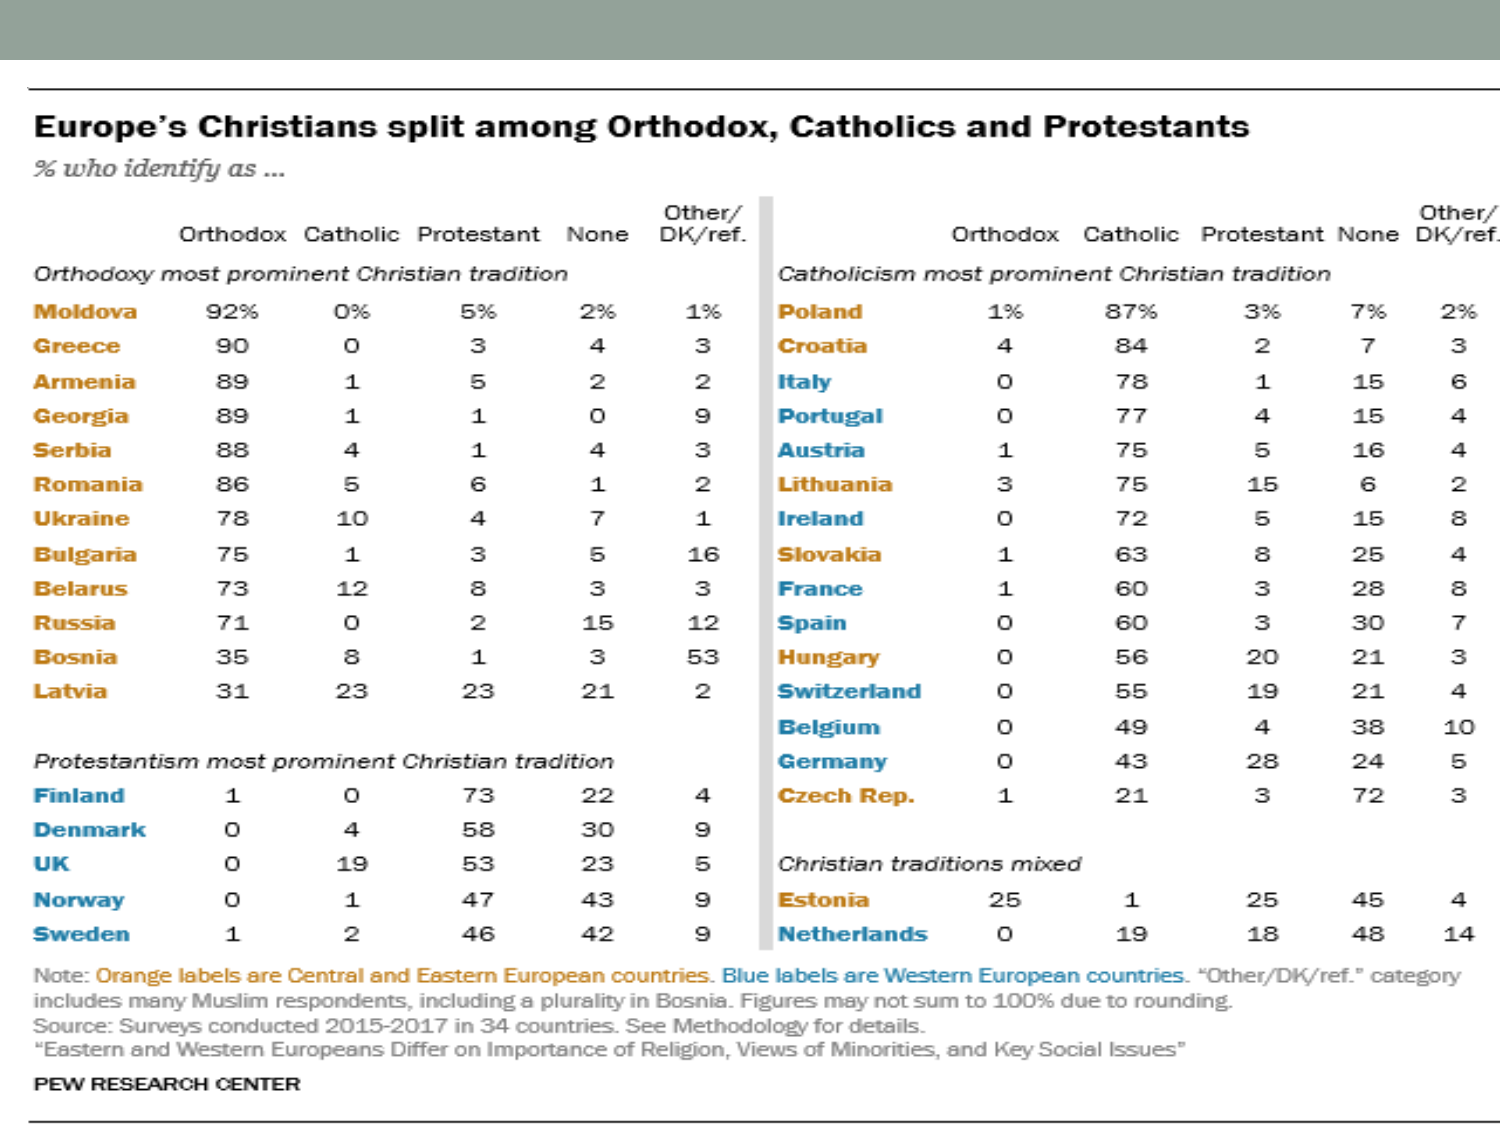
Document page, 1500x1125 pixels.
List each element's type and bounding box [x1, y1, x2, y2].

list [27, 87, 1500, 1125]
